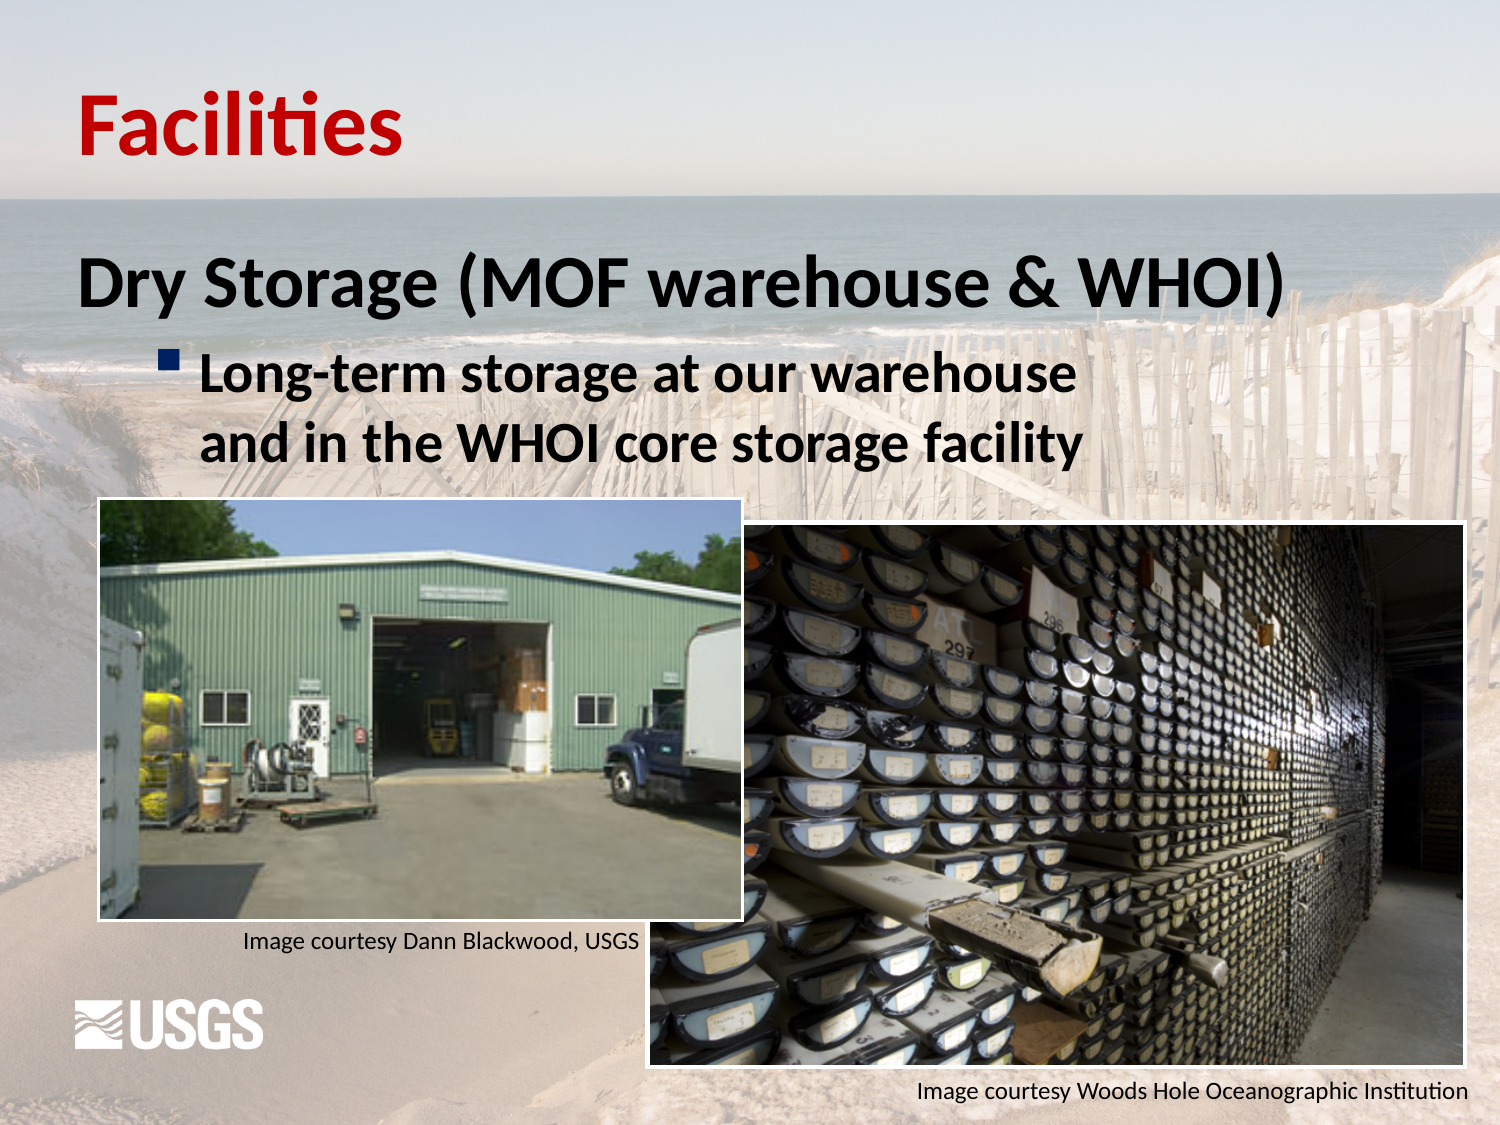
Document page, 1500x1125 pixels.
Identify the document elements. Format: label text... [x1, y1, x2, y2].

list Dry Storage (MOF warehouse & WHOI) Long-term storage at our warehouse and in the WHOI core storage facility [62, 224, 1425, 963]
picture [99, 499, 1464, 1066]
title Facilities [62, 24, 1425, 213]
text_box Image courtesy Woods Hole Oceanographic Institution [902, 1067, 1485, 1112]
text_box Image courtesy Dann Blackwood, USGS [228, 928, 644, 962]
